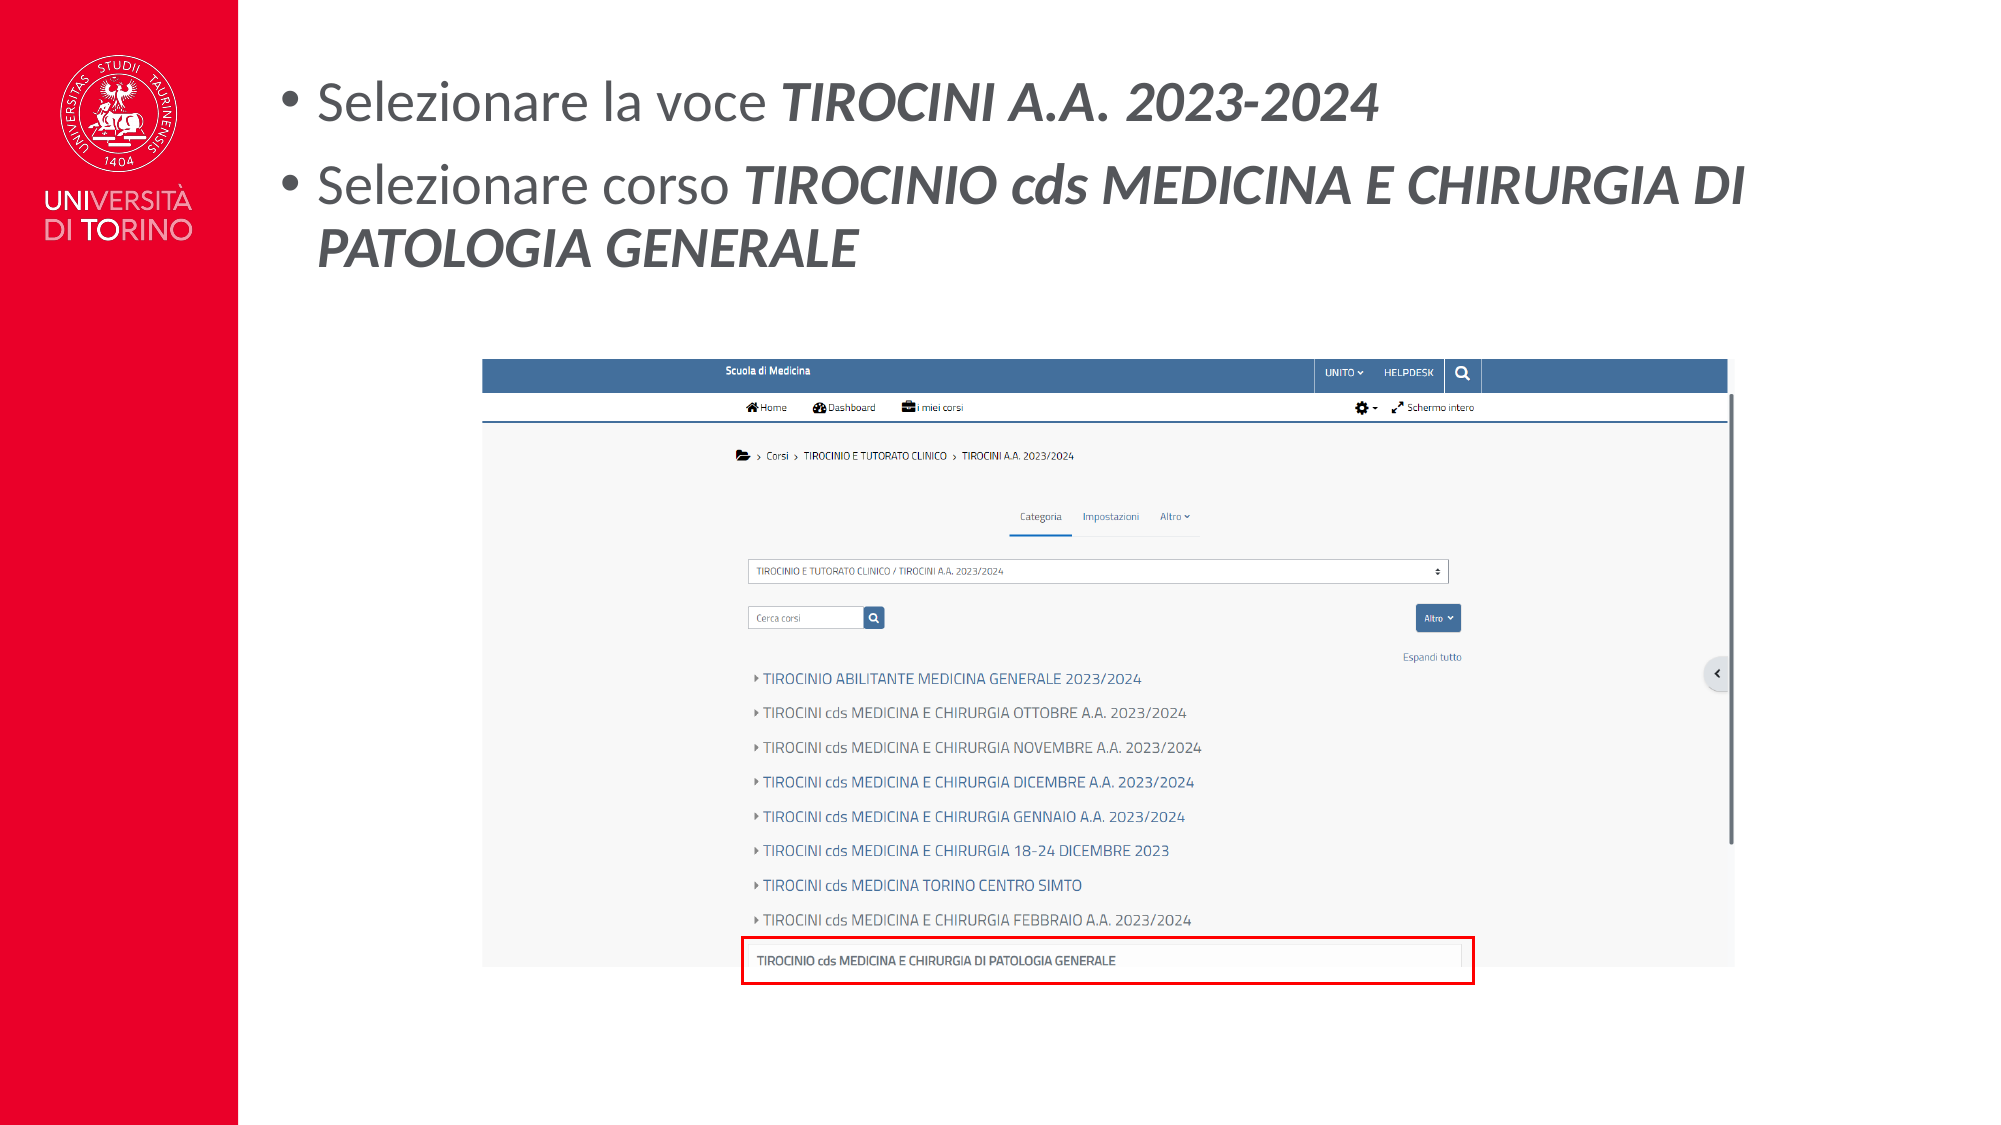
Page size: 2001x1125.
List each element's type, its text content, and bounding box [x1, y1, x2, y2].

text_box [741, 967, 1474, 985]
picture [482, 359, 1735, 967]
picture [0, 0, 262, 298]
list Selezionare la voce TIROCINI A.A. 2023-2024 Selezionare corso TIROCINIO cds MEDICINA E CHIRURGIA DI PATOLOGIA GENERALE [265, 63, 1907, 778]
